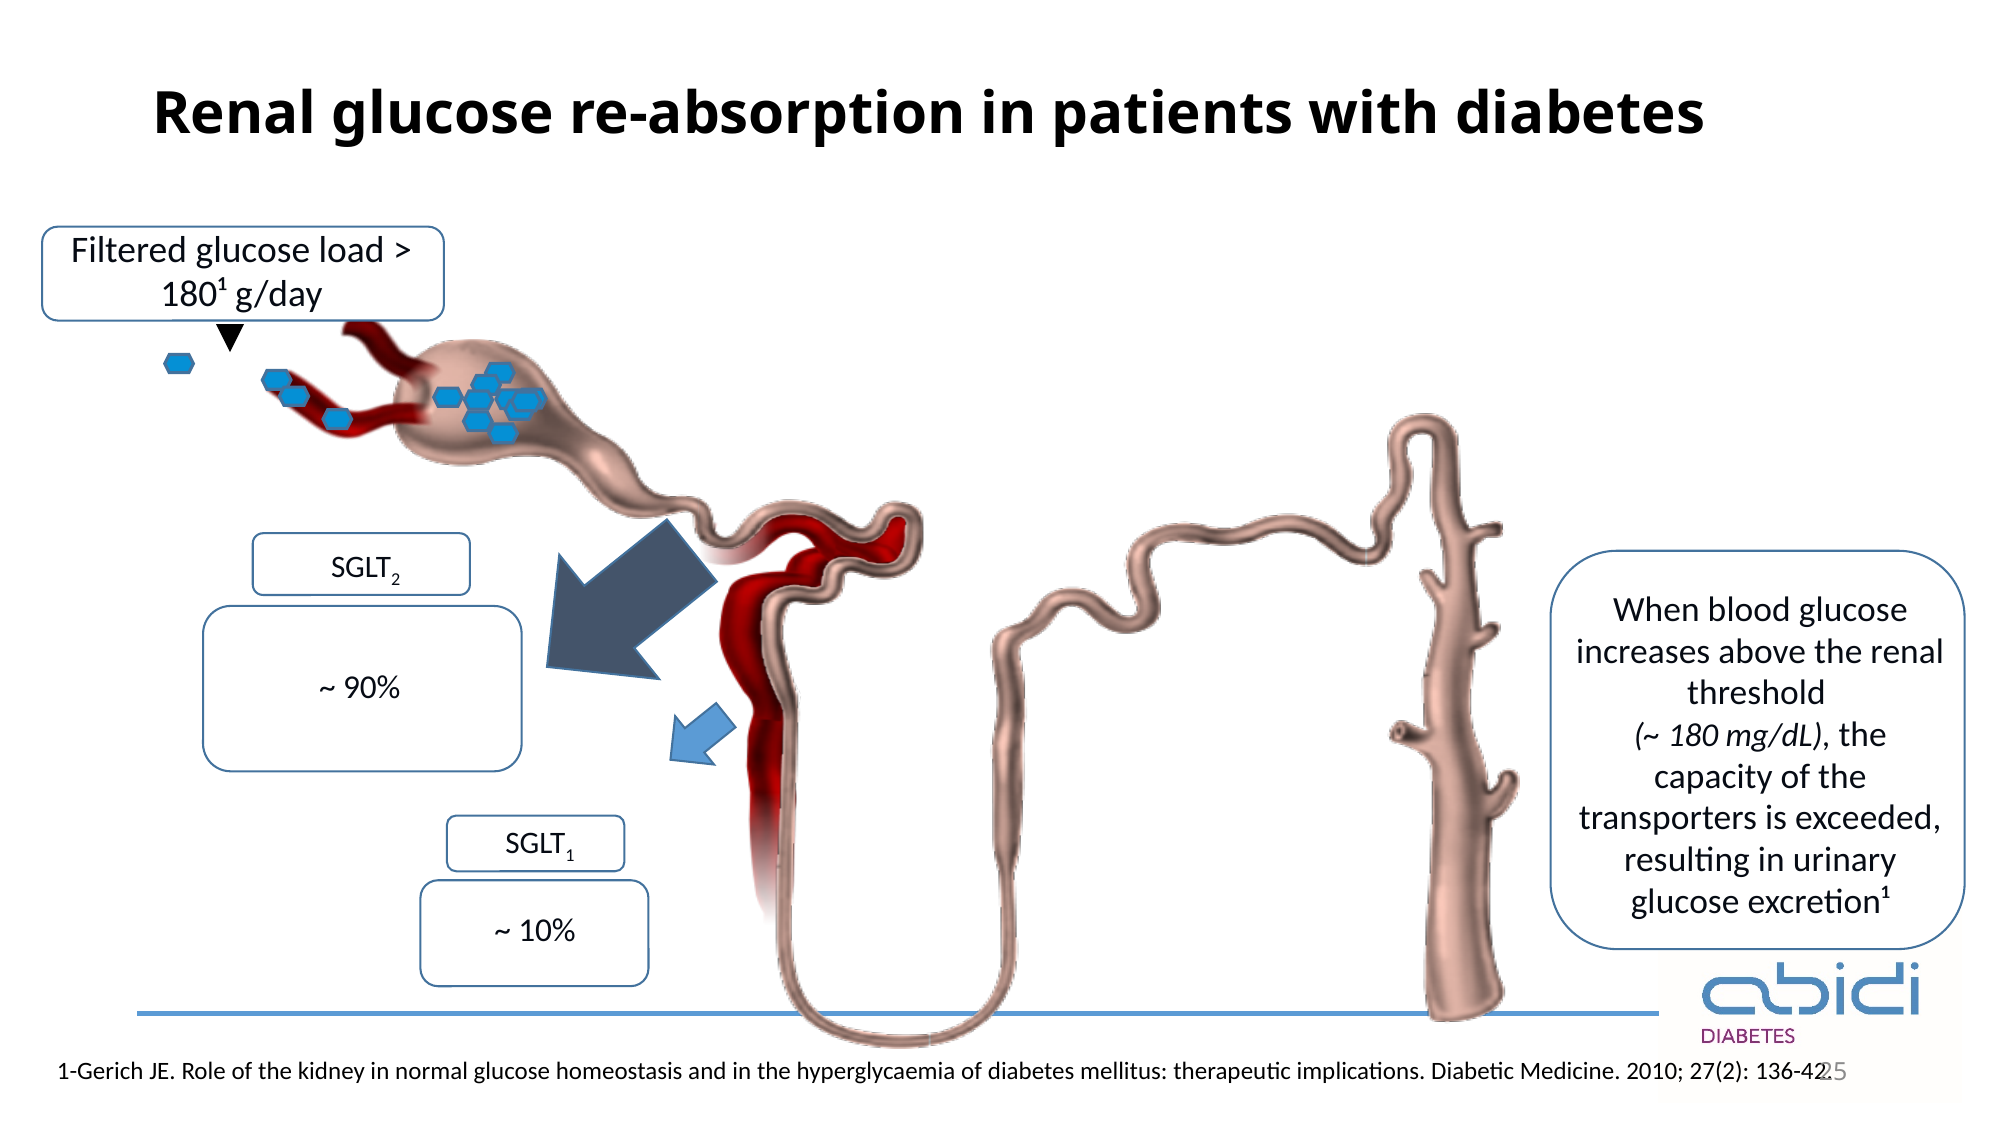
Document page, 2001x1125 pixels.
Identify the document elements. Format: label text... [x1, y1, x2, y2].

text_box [39, 220, 444, 353]
slide_number 25 [1412, 1042, 1863, 1103]
picture [257, 291, 1541, 1056]
text_box [261, 369, 268, 391]
picture [1658, 950, 1962, 1036]
text_box 1-Gerich JE. Role of the kidney in normal glucose homeostasis and in the hyperglycaemia of diabetes mellitus: therapeutic implications. Diabetic Medicine. 2010; 27(2): 136-42. [42, 1036, 2000, 1107]
title Renal glucose re-absorption in patients with diabetes [137, 45, 1863, 184]
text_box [203, 528, 734, 987]
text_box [1550, 550, 1965, 950]
text_box [163, 353, 195, 374]
